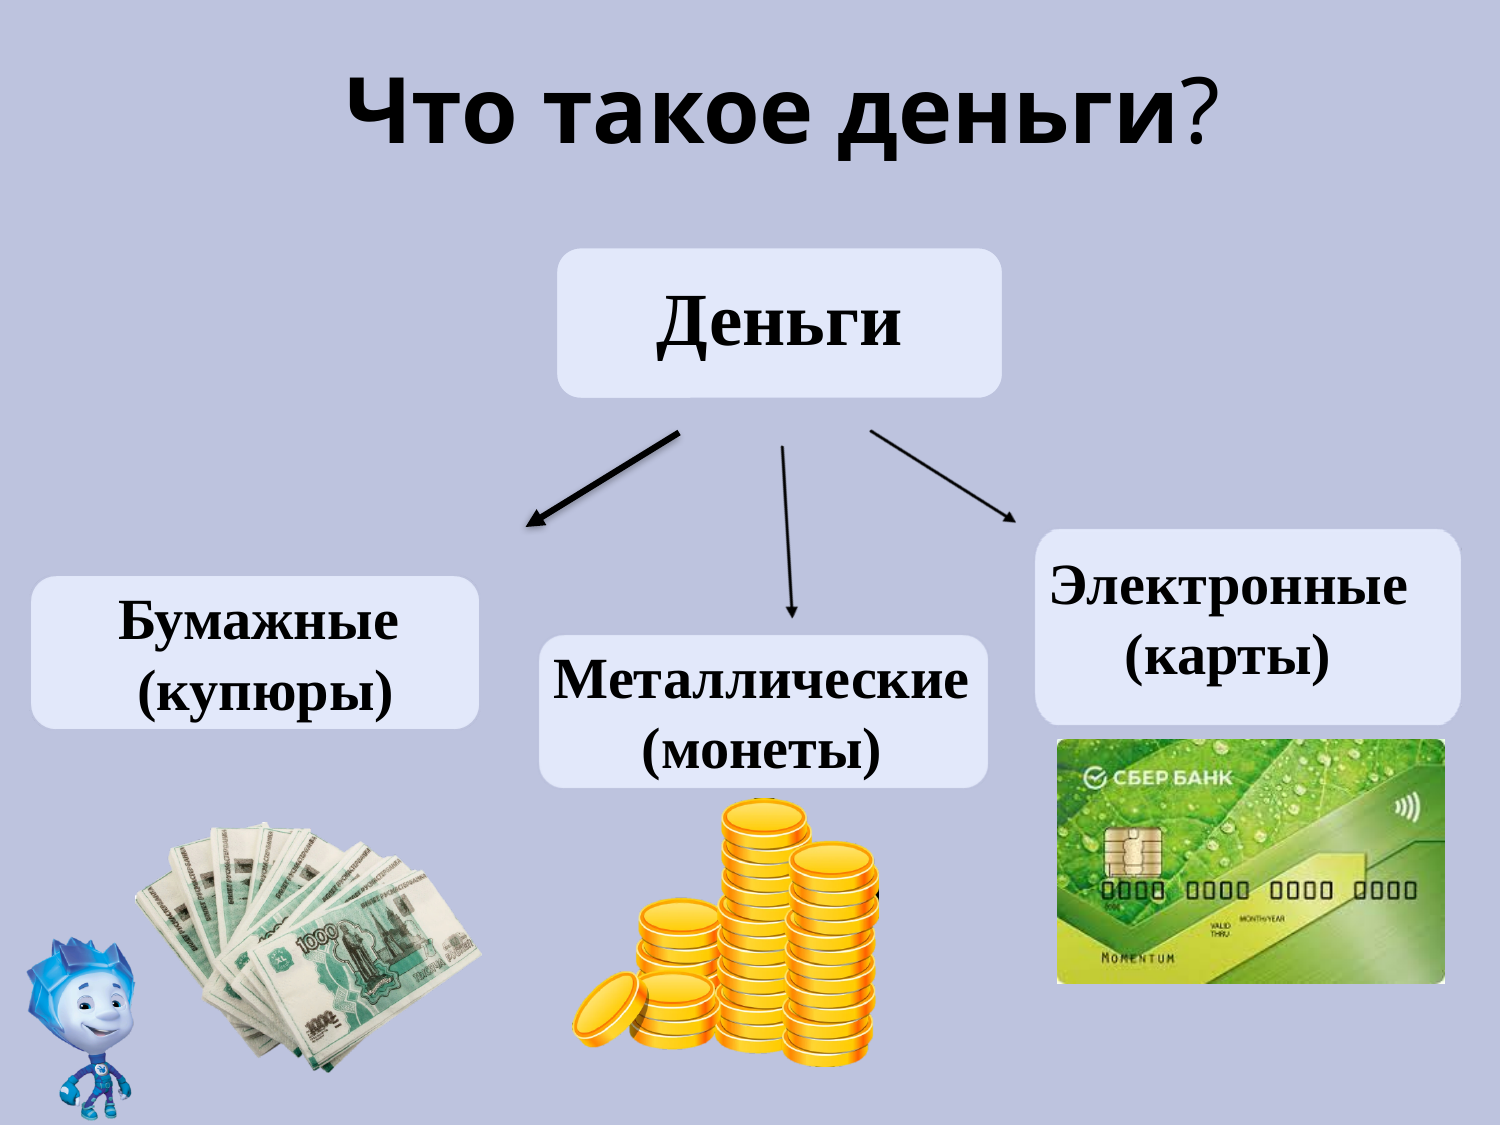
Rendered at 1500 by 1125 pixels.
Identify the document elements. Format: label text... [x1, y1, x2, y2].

picture [572, 798, 879, 1067]
text_box [553, 244, 1007, 402]
picture [537, 386, 1032, 790]
title Что такое деньги? [135, 5, 1430, 223]
picture [1056, 739, 1445, 984]
picture [29, 573, 481, 731]
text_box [525, 432, 680, 528]
text_box Деньги [608, 262, 951, 368]
picture [1033, 526, 1463, 729]
picture [1, 822, 482, 1125]
